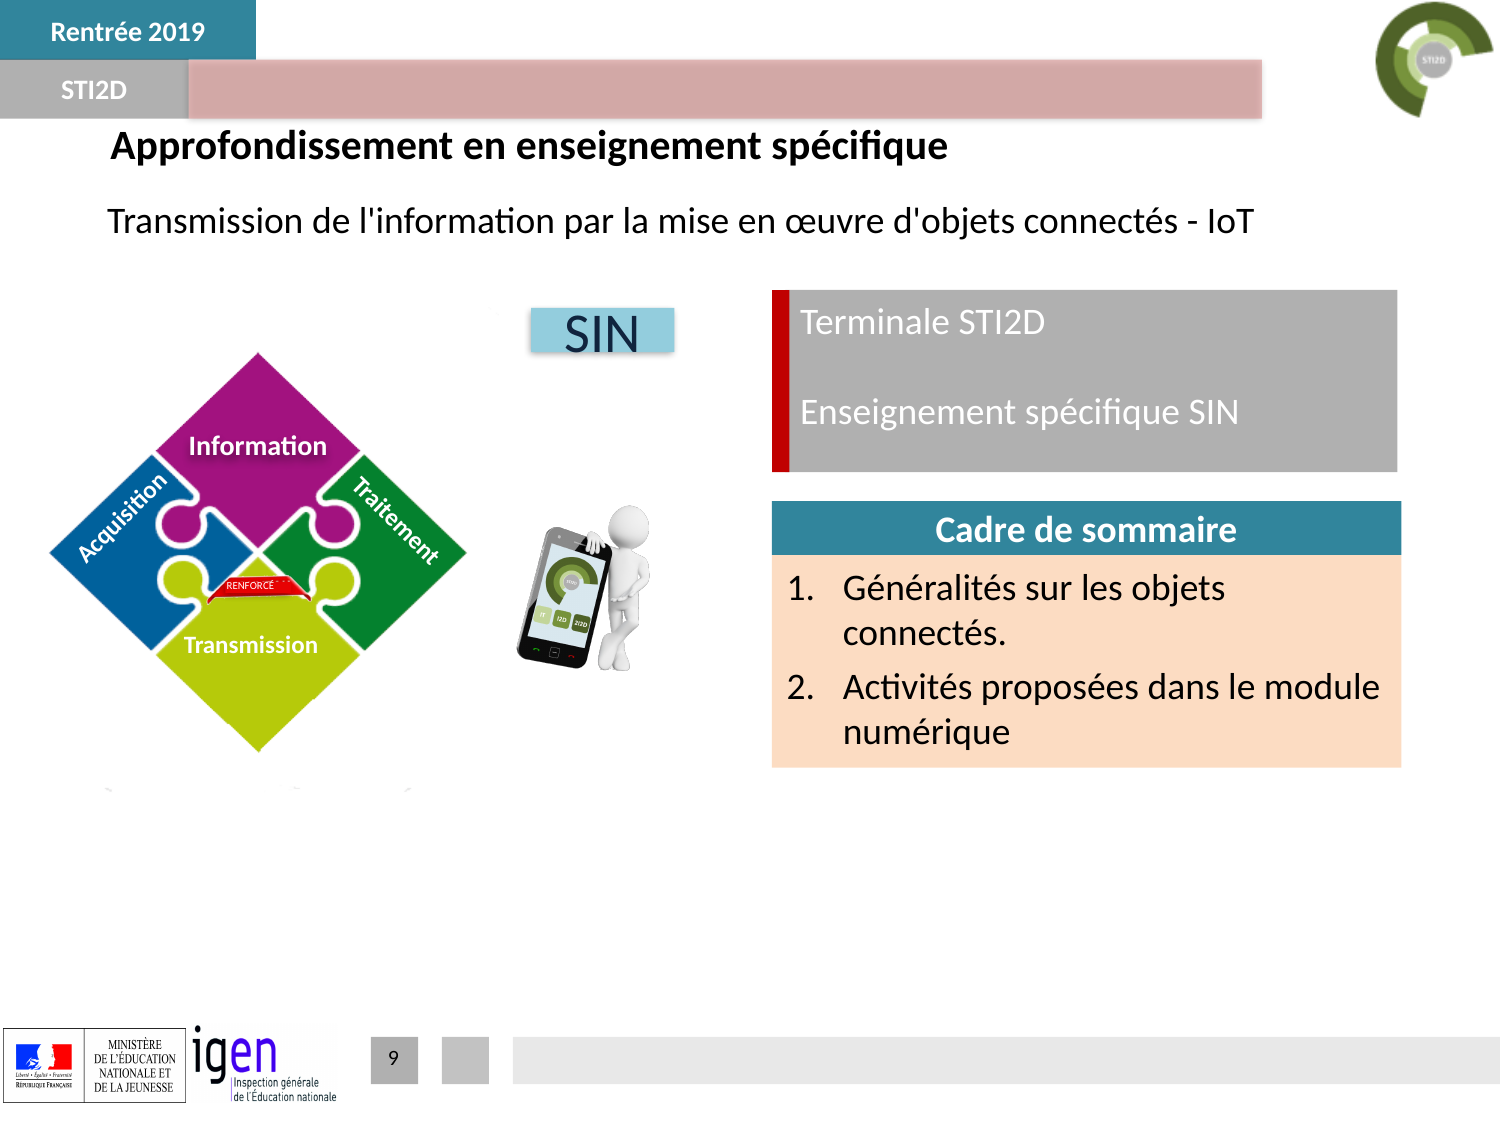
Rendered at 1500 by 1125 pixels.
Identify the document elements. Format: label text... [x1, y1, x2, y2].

picture [3, 1028, 186, 1103]
picture [511, 500, 656, 681]
slide_number 9 [350, 1036, 437, 1097]
picture [191, 1023, 338, 1103]
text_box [19, 307, 500, 798]
picture [1365, 0, 1500, 124]
title Transmission de l'information par la mise en œuvre d'objets connectés - IoT [92, 165, 1303, 272]
text_box [772, 290, 790, 473]
text_box SIN [530, 307, 675, 353]
text_box Généralités sur les objets connectés. Activités proposées dans le module numérique [771, 555, 1402, 768]
text_box Cadre de sommaire [771, 501, 1402, 555]
text_box Approfondissement en enseignement spécifique [95, 111, 965, 176]
text_box Terminale STI2D Enseignement spécifique SIN [785, 289, 1398, 473]
